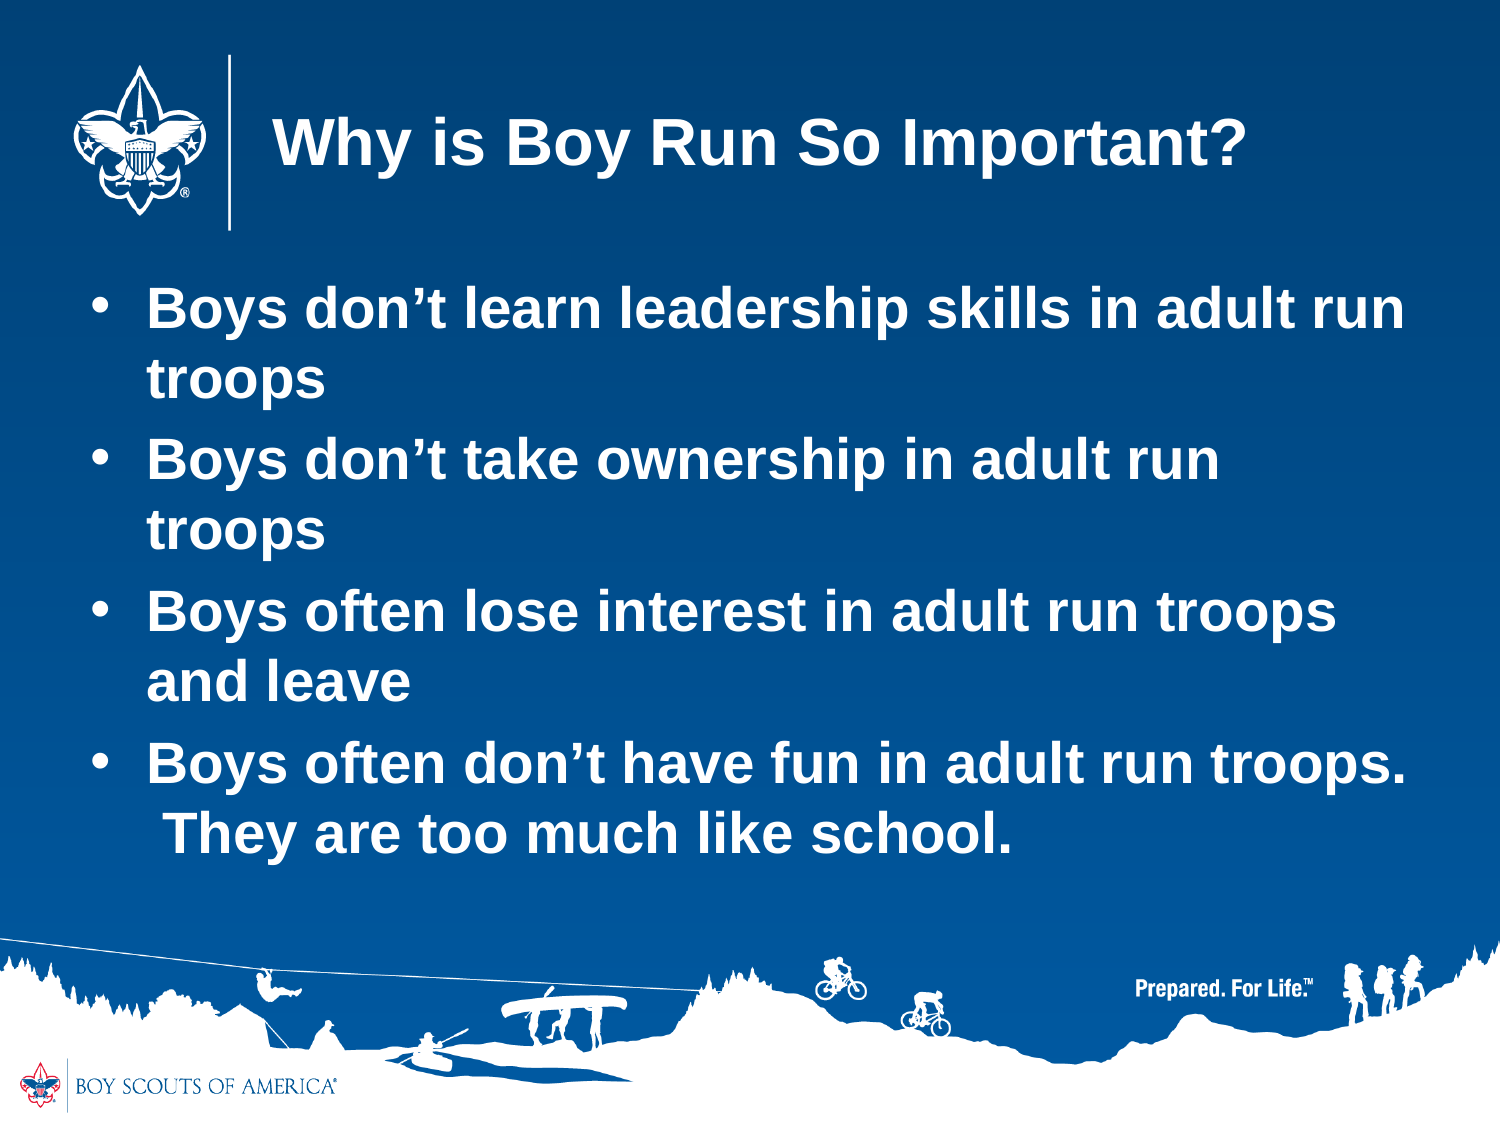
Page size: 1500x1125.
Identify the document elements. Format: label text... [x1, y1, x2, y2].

picture [0, 937, 1500, 1125]
title Why is Boy Run So Important? [256, 44, 1413, 233]
picture [73, 54, 231, 231]
list Boys don’t learn leadership skills in adult run troops Boys don’t take ownership in adult run troops Boys often lose interest in adult run troops and leave Boys often don’t have fun in adult run troops. They are too much like school. [74, 262, 1426, 1006]
